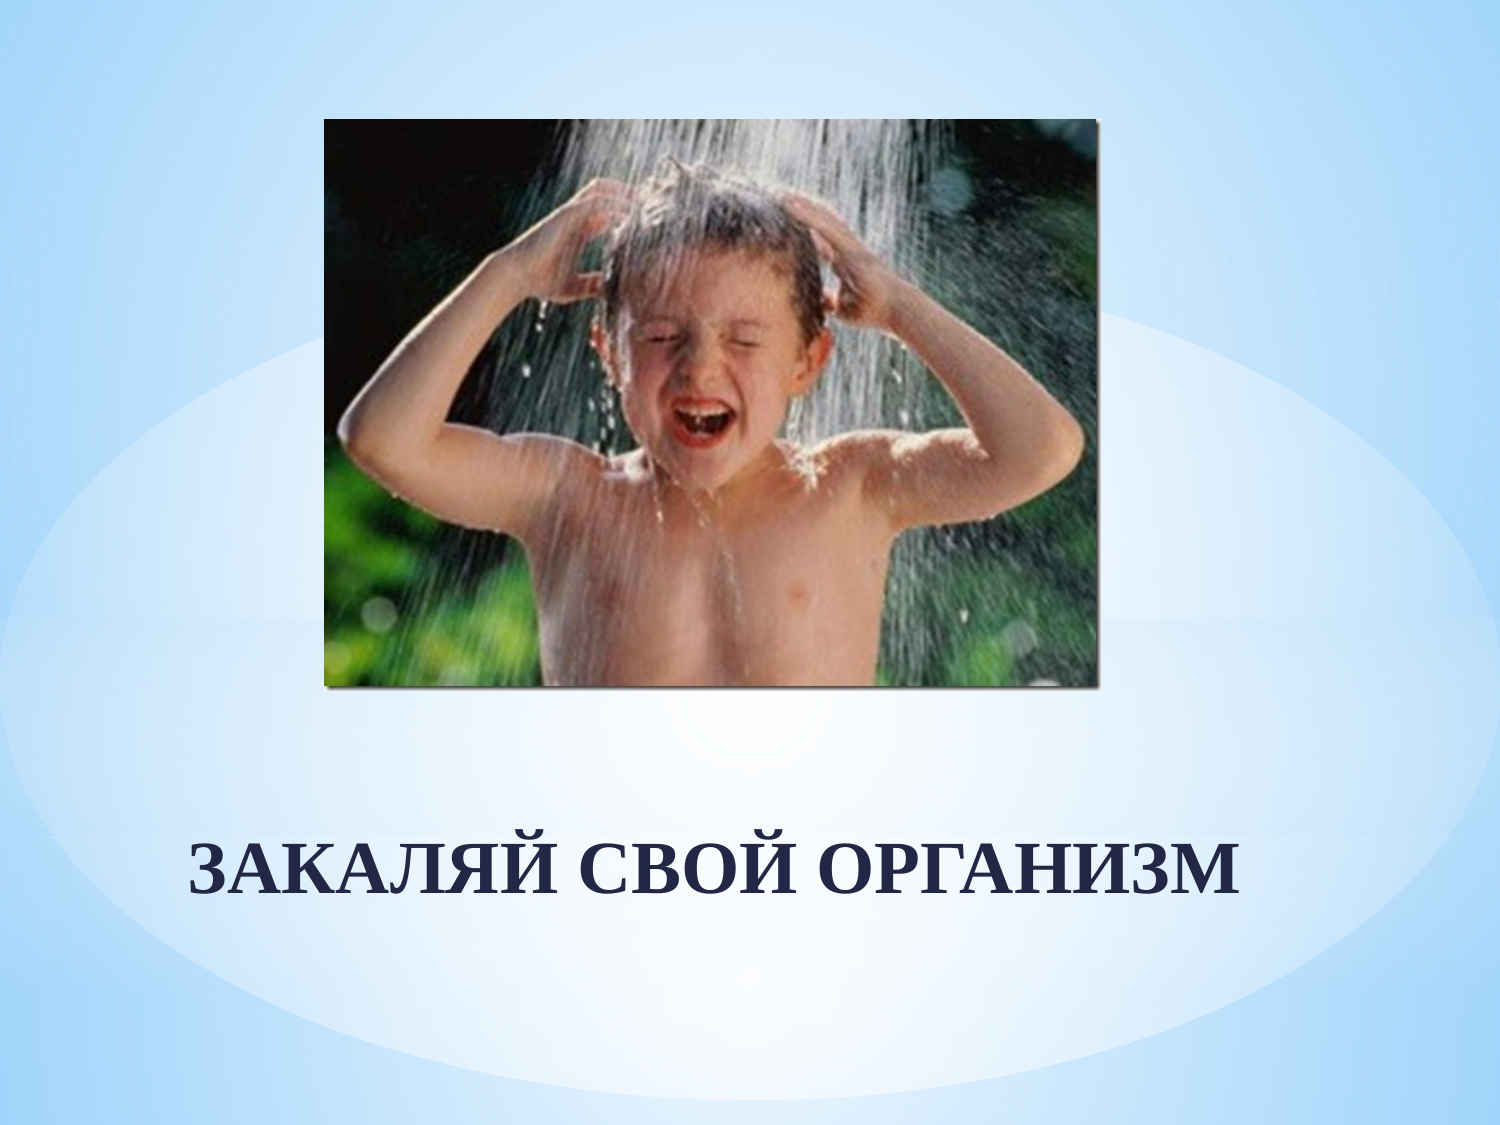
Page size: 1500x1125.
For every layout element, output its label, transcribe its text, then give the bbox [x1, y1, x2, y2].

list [324, 119, 1101, 691]
title ЗАКАЛЯЙ СВОЙ ОРГАНИЗМ [159, 810, 1270, 965]
